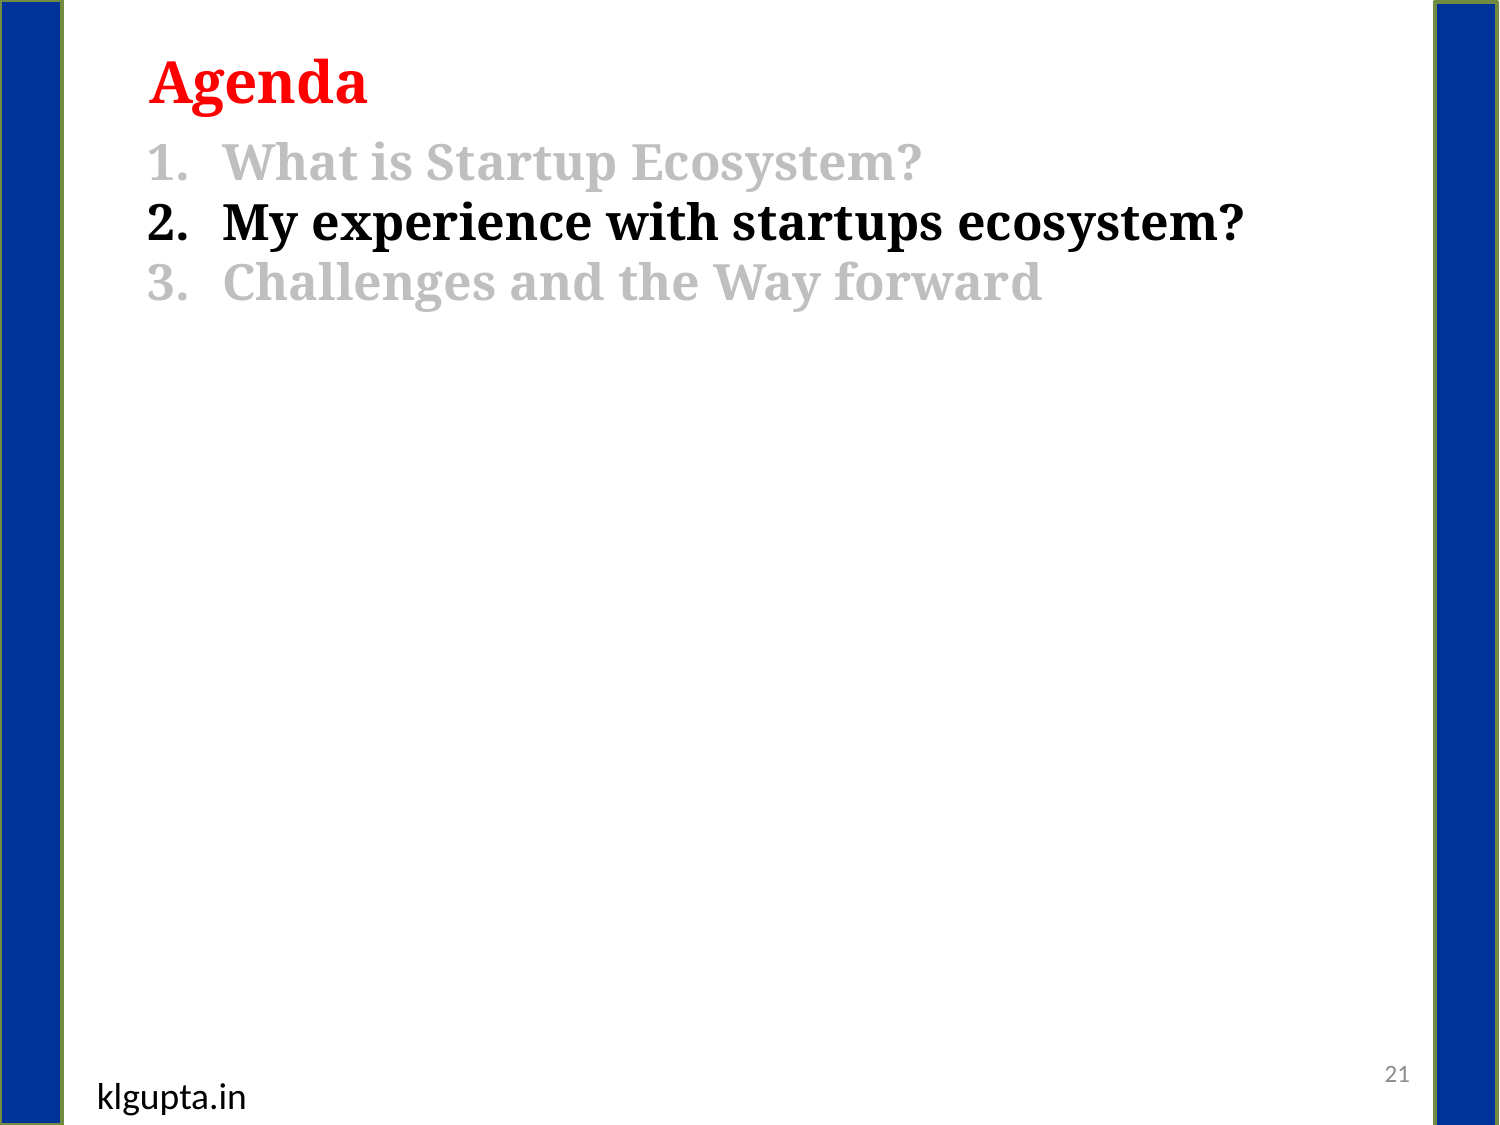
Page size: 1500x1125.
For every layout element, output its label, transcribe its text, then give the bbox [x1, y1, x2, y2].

text_box klgupta.in [82, 1064, 282, 1125]
text_box [0, 0, 64, 1125]
slide_number 21 [1074, 1042, 1425, 1103]
text_box Agenda [134, 37, 860, 123]
text_box [1433, 0, 1499, 1125]
text_box What is Startup Ecosystem? My experience with startups ecosystem? Challenges and the Way forward [132, 123, 1388, 318]
